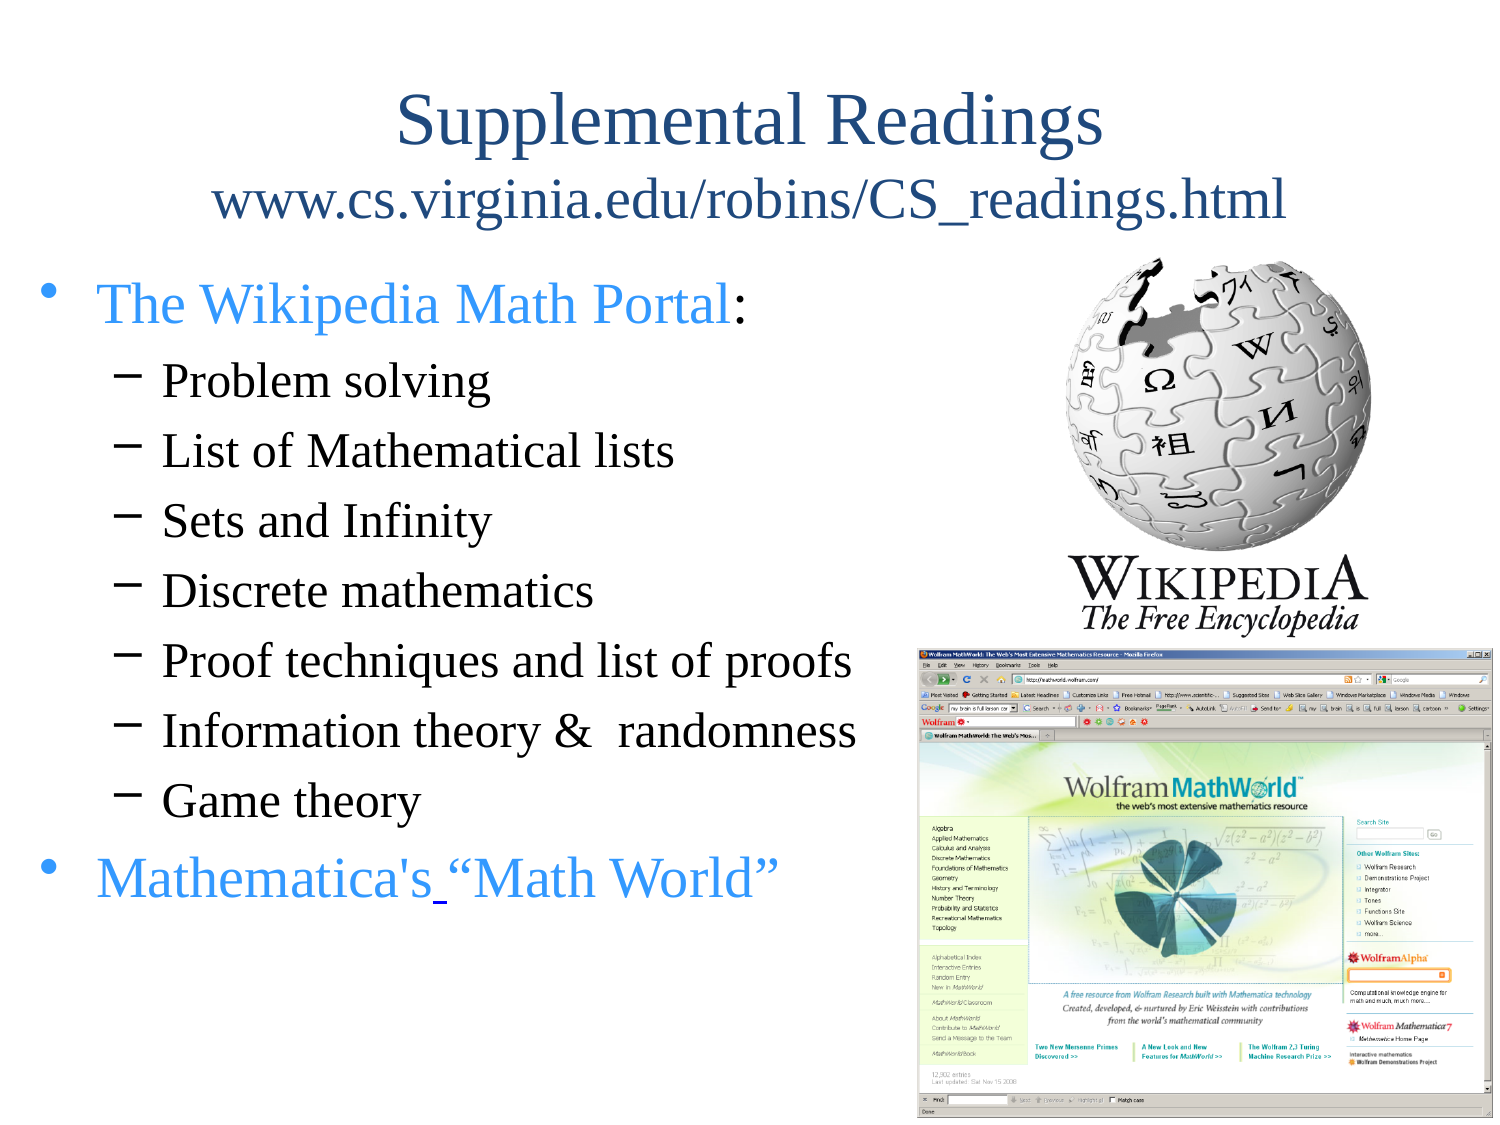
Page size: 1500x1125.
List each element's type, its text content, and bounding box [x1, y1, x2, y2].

picture [917, 648, 1494, 1119]
picture [1061, 253, 1376, 638]
text_box The Wikipedia Math Portal: Problem solving List of Mathematical lists Sets and Infinity Discrete mathematics Proof techniques and list of proofs Information theory & randomness Game theory Mathematica's “Math World” [24, 249, 1463, 1075]
text_box Supplemental Readings www.cs.virginia.edu/robins/CS_readings.html [0, 62, 1500, 188]
